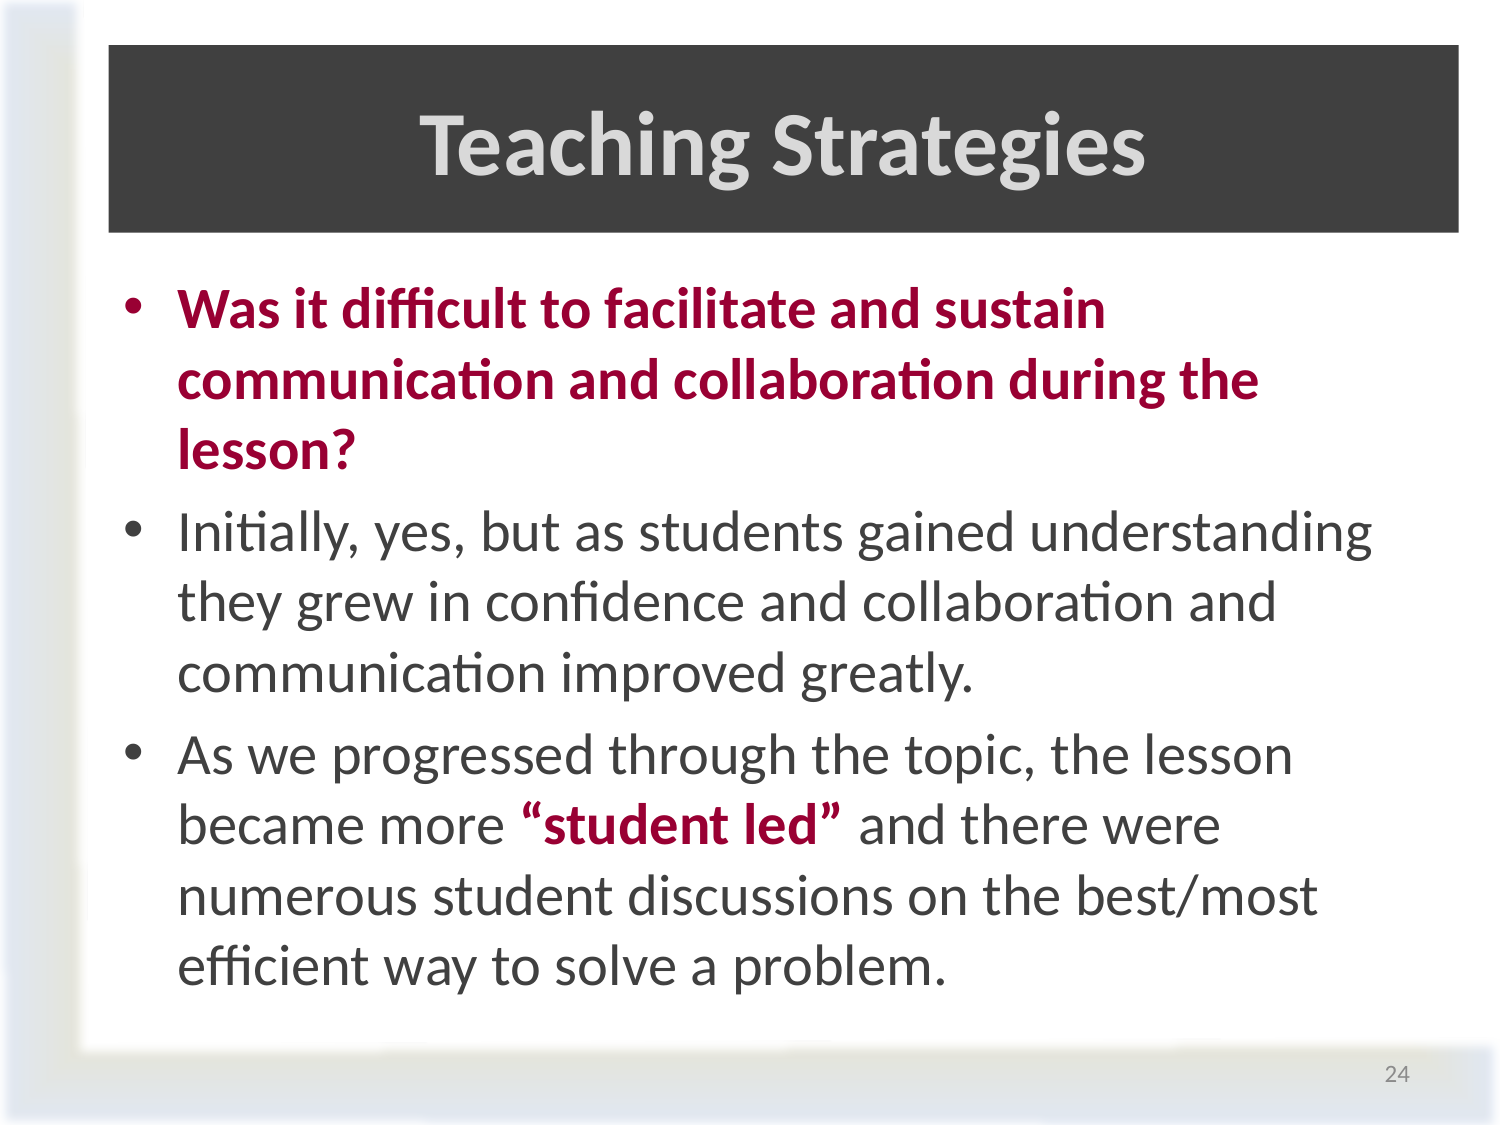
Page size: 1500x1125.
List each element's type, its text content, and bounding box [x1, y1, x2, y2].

title Teaching Strategies [108, 45, 1459, 233]
slide_number 24 [1074, 1042, 1425, 1103]
list Was it difficult to facilitate and sustain communication and collaboration during the lesson? Initially, yes, but as students gained understanding they grew in confidence and collaboration and communication improved greatly. As we progressed through the topic, the lesson became more “student led” and there were numerous student discussions on the best/most efficient way to solve a problem. [108, 262, 1471, 1005]
